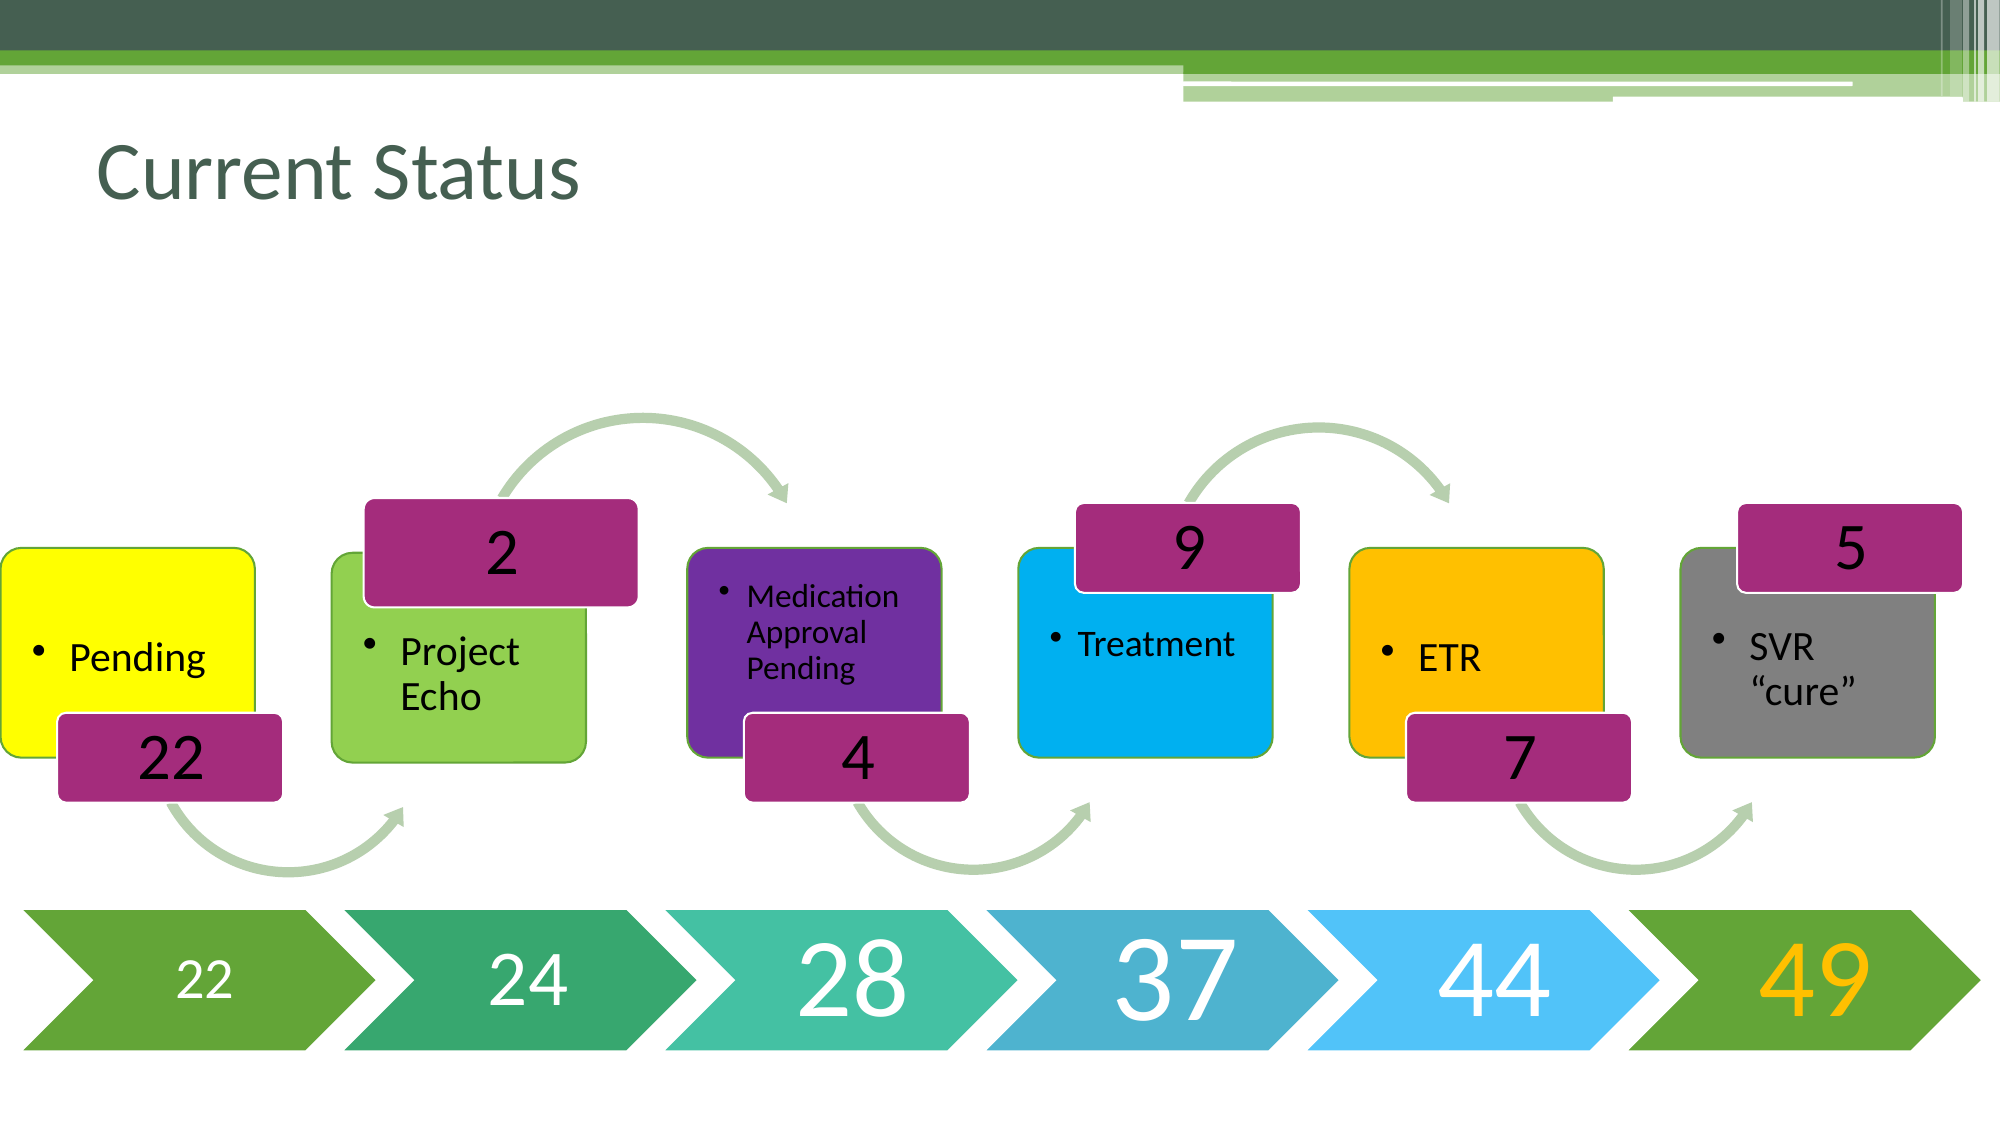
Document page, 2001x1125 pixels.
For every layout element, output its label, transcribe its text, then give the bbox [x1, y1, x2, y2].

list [0, 218, 1964, 1087]
title Current Status [81, 78, 1882, 218]
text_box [19, 835, 1984, 1125]
